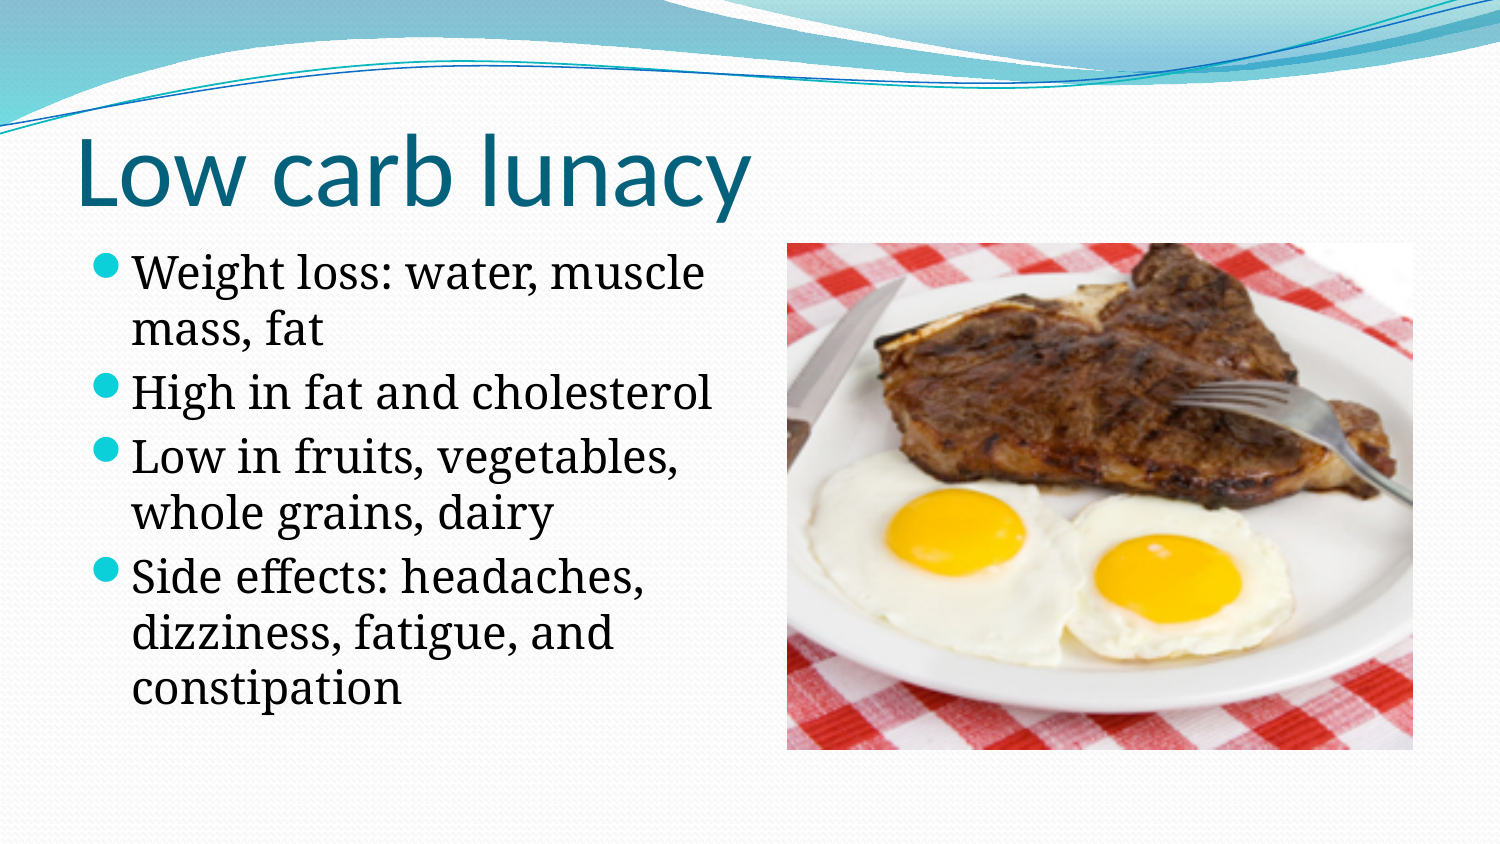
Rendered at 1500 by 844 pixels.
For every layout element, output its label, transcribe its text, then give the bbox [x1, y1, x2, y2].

list Weight loss: water, muscle mass, fat High in fat and cholesterol Low in fruits, vegetables, whole grains, dairy Side effects: headaches, dizziness, fatigue, and constipation [75, 236, 738, 782]
picture [787, 243, 1413, 751]
title Low carb lunacy [75, 86, 1425, 228]
